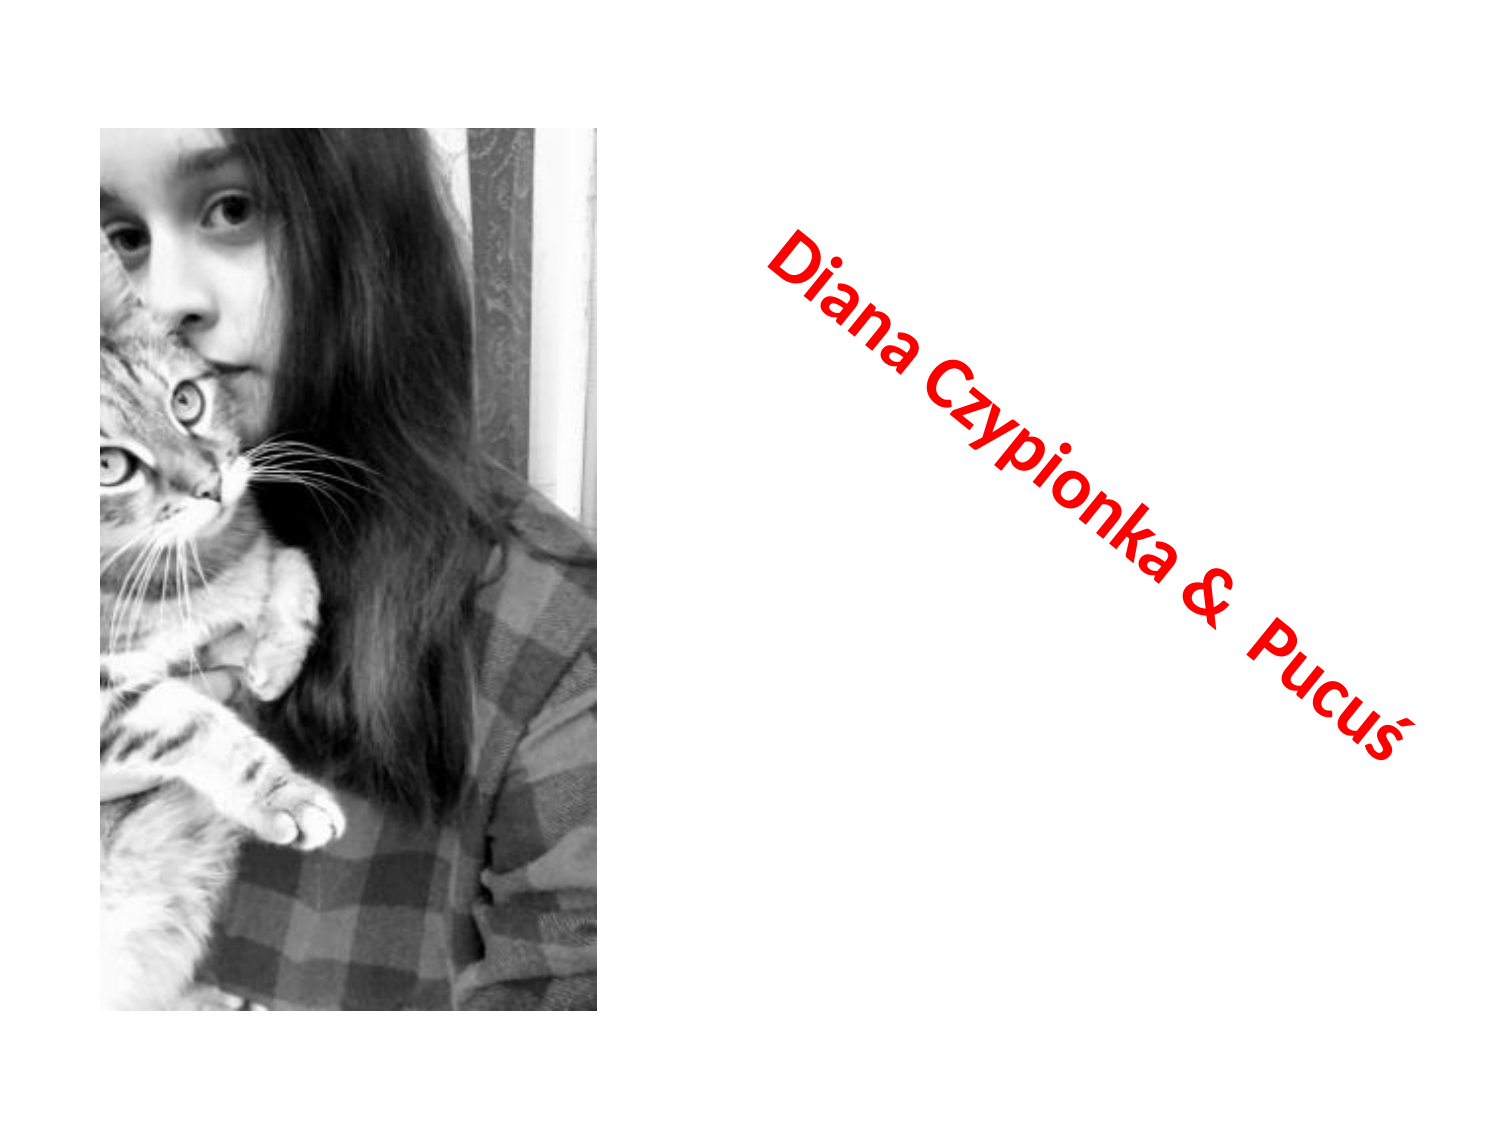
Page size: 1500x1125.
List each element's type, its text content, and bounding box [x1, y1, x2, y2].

text_box Diana Czypionka & Pucuś [738, 191, 1448, 795]
picture [100, 128, 597, 1011]
